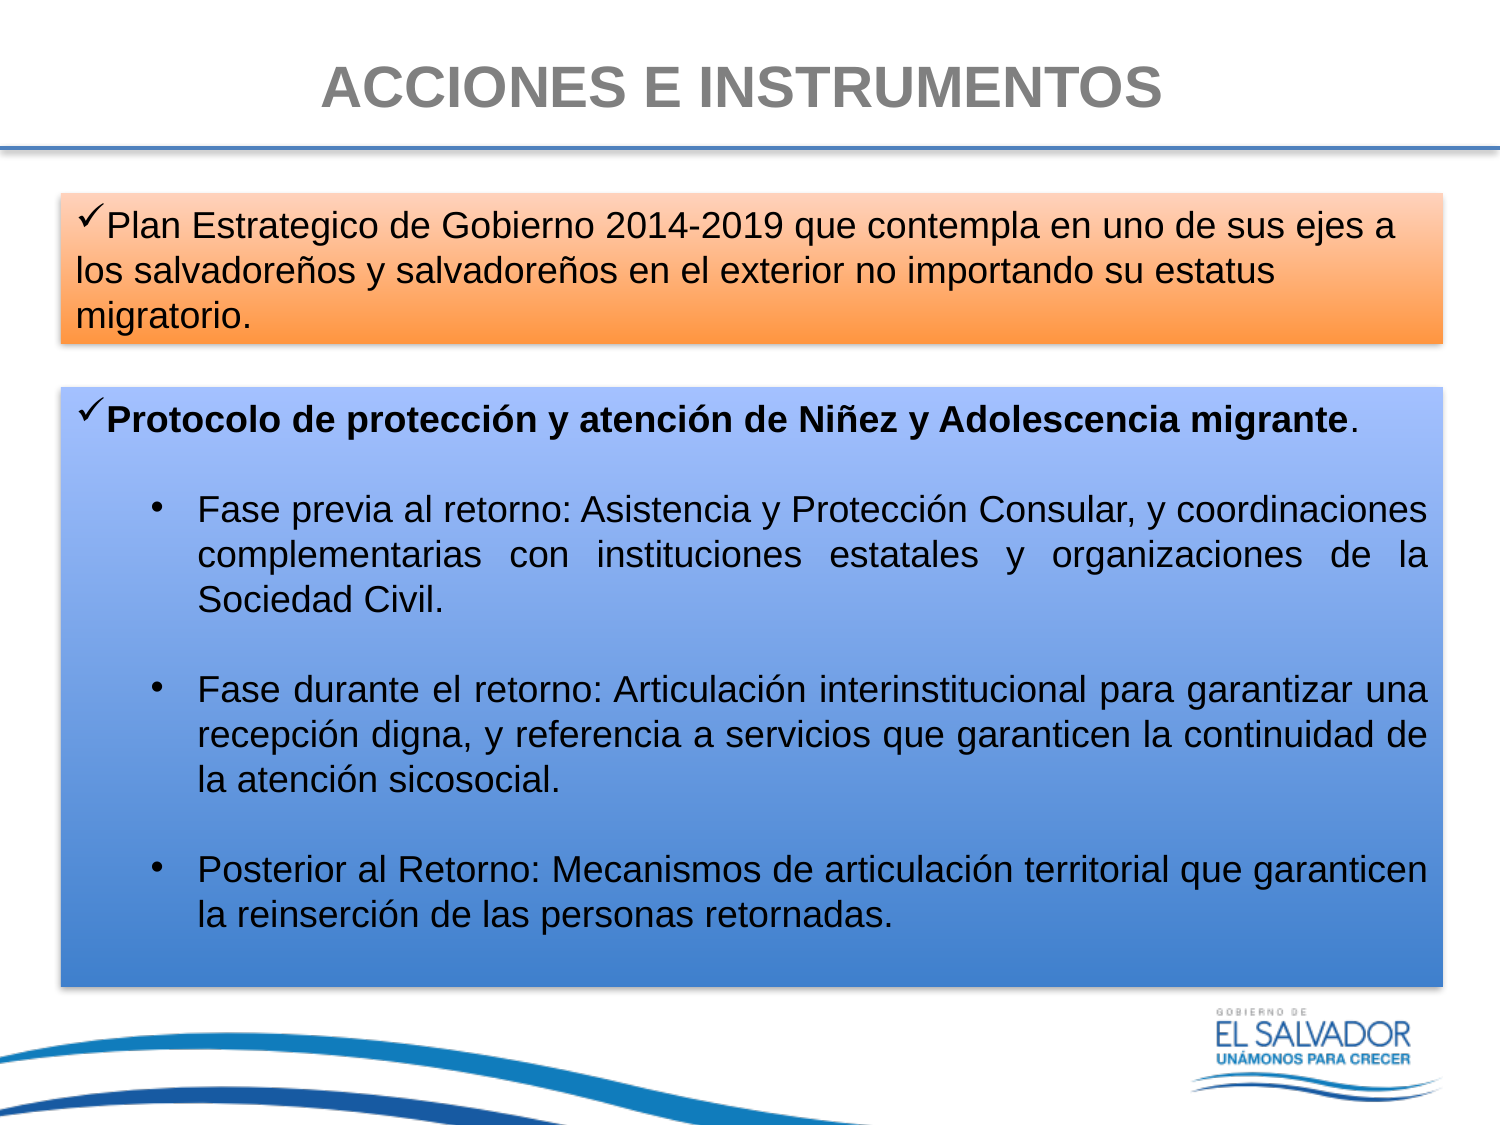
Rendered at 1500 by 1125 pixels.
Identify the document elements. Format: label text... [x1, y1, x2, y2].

text_box Protocolo de protección y atención de Niñez y Adolescencia migrante. Fase previa al retorno: Asistencia y Protección Consular, y coordinaciones complementarias con instituciones estatales y organizaciones de la Sociedad Civil. Fase durante el retorno: Articulación interinstitucional para garantizar una recepción digna, y referencia a servicios que garanticen la continuidad de la atención sicosocial. Posterior al Retorno: Mecanismos de articulación territorial que garanticen la reinserción de las personas retornadas. [60, 387, 1443, 987]
title ACCIONES E INSTRUMENTOS [75, 39, 1425, 129]
text_box Plan Estrategico de Gobierno 2014-2019 que contempla en uno de sus ejes a los salvadoreños y salvadoreños en el exterior no importando su estatus migratorio. [60, 193, 1443, 344]
picture [0, 992, 1443, 1125]
